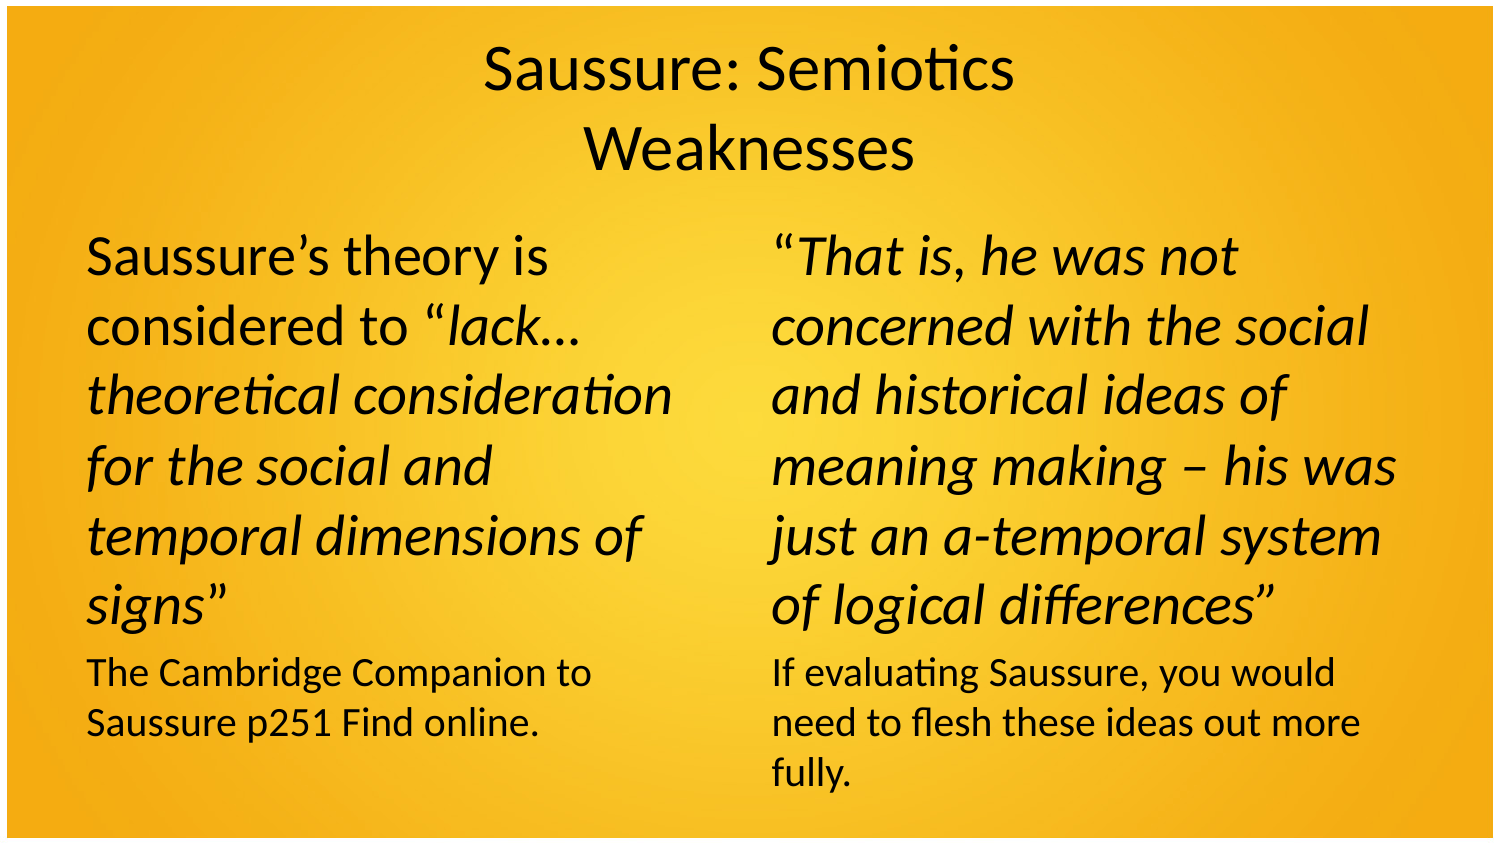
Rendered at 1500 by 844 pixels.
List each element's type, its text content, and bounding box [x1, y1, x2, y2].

list “That is, he was not concerned with the social and historical ideas of meaning making – his was just an a-temporal system of logical differences” If evaluating Saussure, you would need to flesh these ideas out more fully. [756, 208, 1420, 812]
title Saussure: Semiotics Weaknesses [74, 33, 1426, 175]
picture [0, 0, 1500, 844]
list Saussure’s theory is considered to “lack…theoretical consideration for the social and temporal dimensions of signs” The Cambridge Companion to Saussure p251 Find online. [71, 208, 735, 777]
